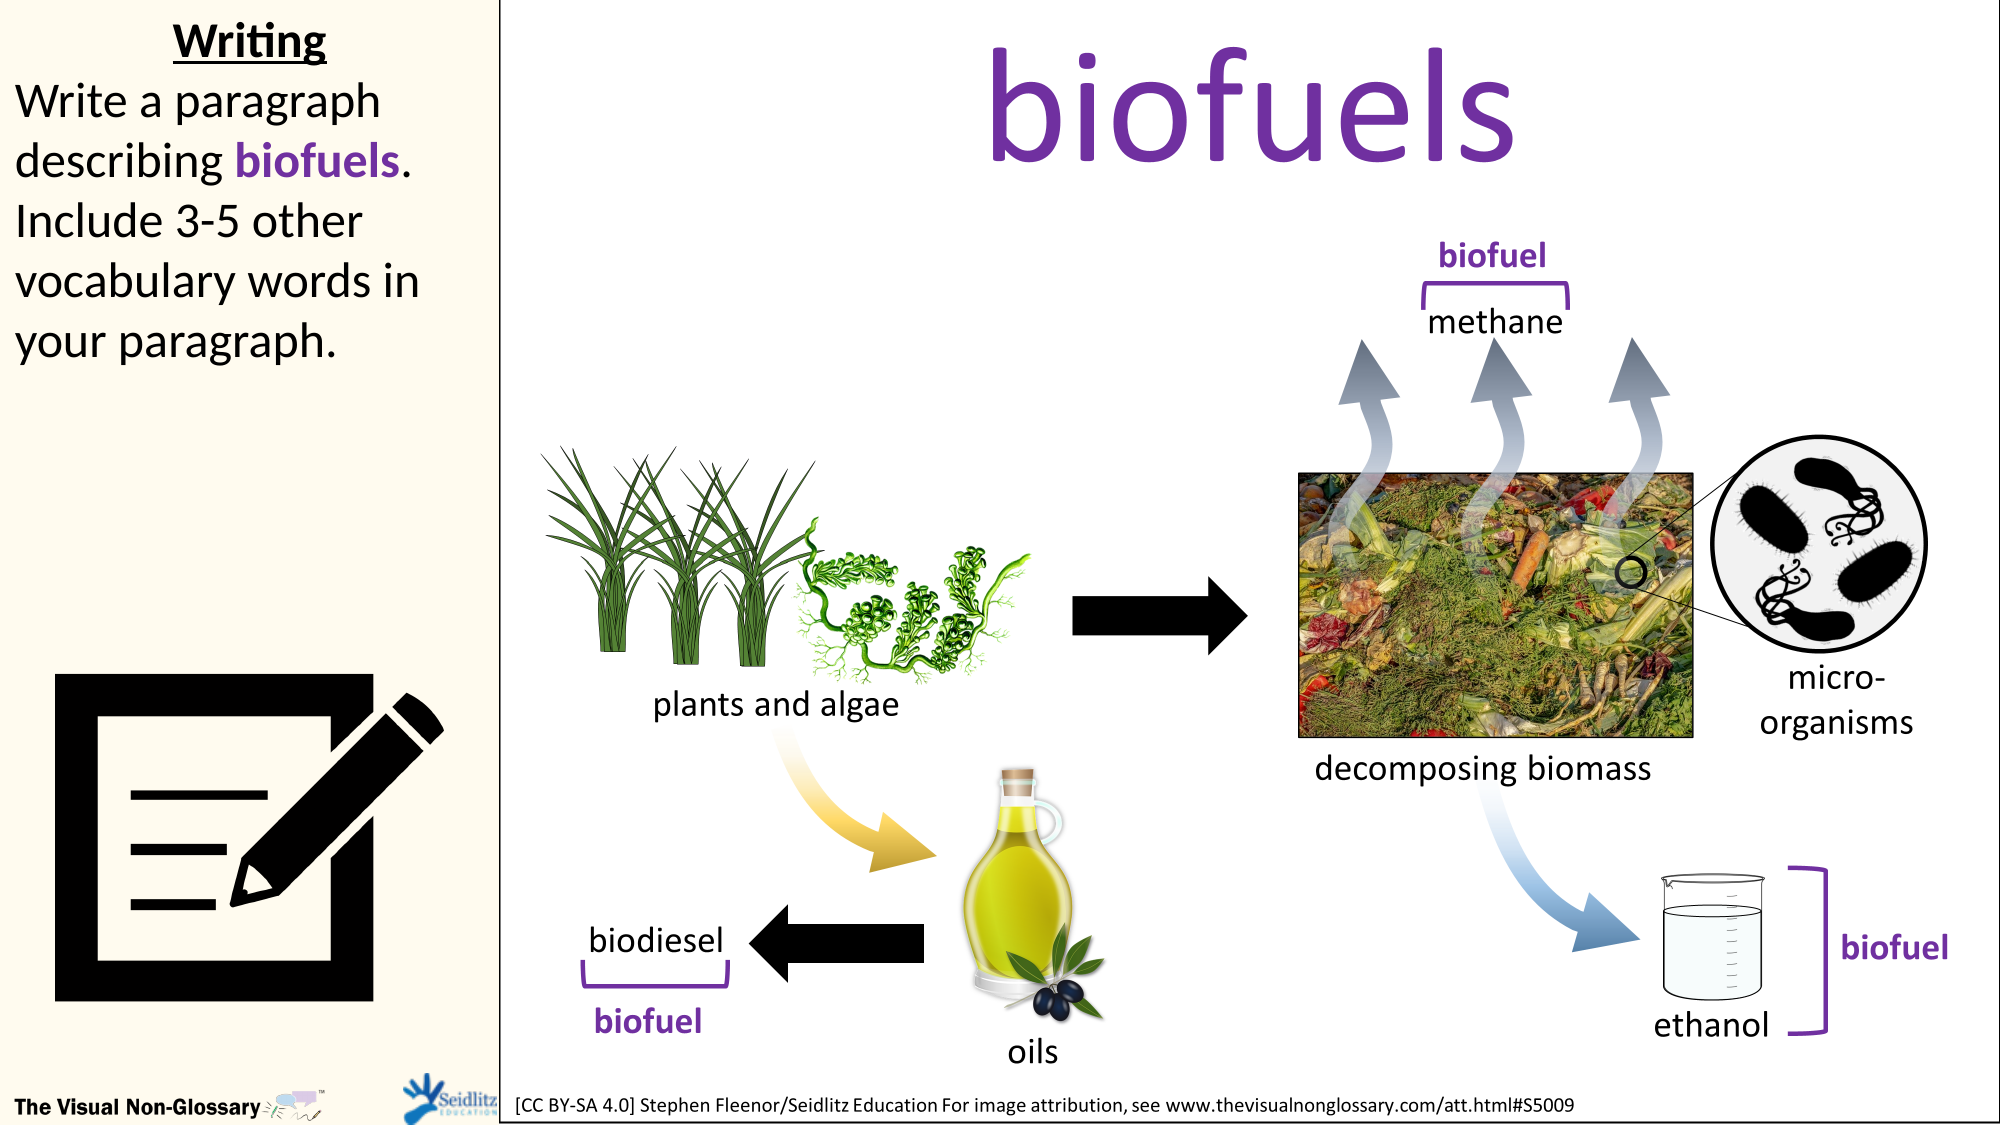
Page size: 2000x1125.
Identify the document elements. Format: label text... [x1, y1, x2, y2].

picture [0, 1084, 328, 1125]
picture [55, 643, 445, 1033]
text_box Write a paragraph describing biofuels. Include 3-5 other vocabulary words in your paragraph. [0, 59, 494, 375]
text_box Writing [157, 0, 342, 59]
picture [499, 0, 2000, 1125]
picture [403, 1073, 497, 1125]
